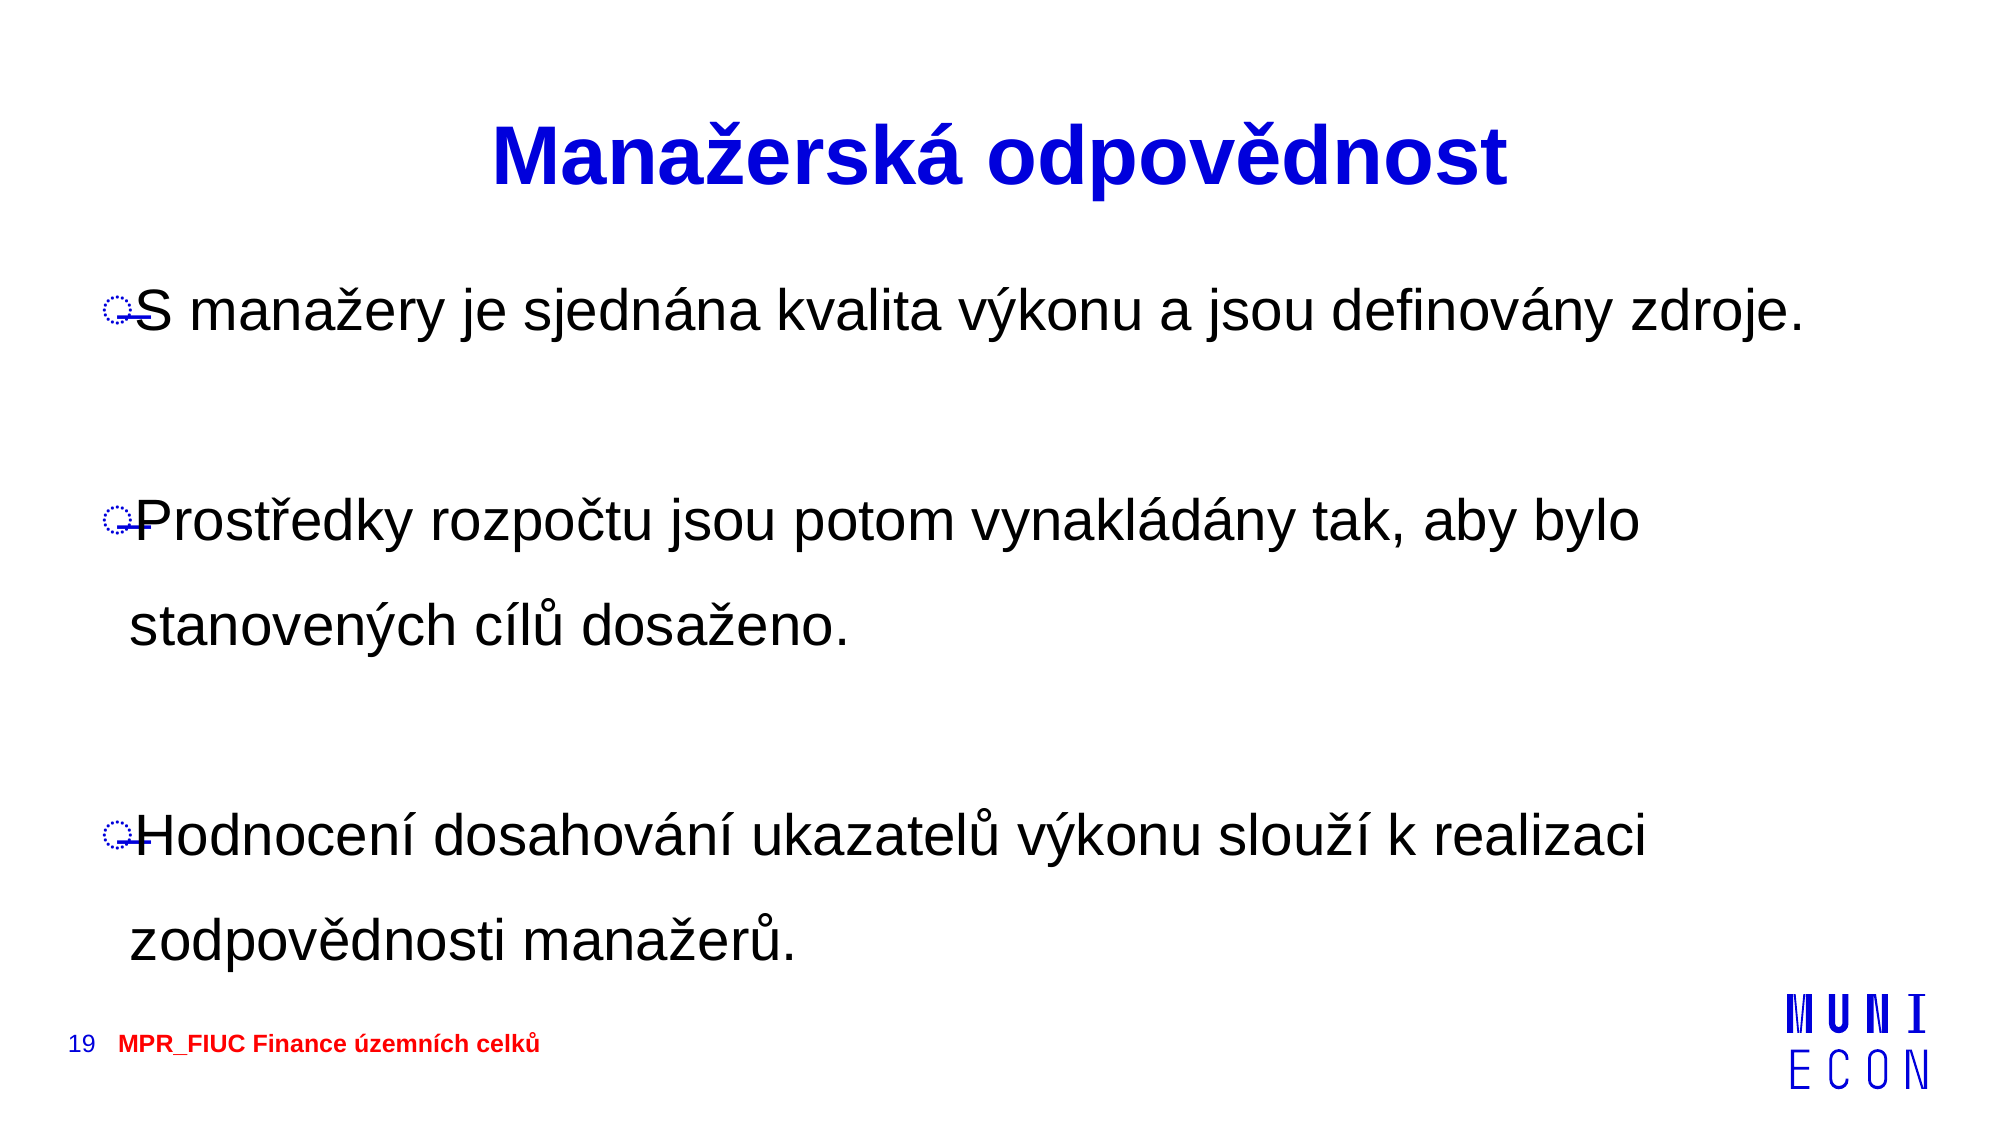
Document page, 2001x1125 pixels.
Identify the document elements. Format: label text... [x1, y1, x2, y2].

slide_number 19 [67, 1021, 110, 1063]
list S manažery je sjednána kvalita výkonu a jsou definovány zdroje. Prostředky rozpočtu jsou potom vynakládány tak, aby bylo stanovených cílů dosaženo. Hodnocení dosahování ukazatelů výkonu slouží k realizaci zodpovědnosti manažerů. [88, 237, 1853, 977]
footer MPR_FIUC Finance územních celků [118, 1021, 1418, 1063]
title Manažerská odpovědnost [118, 118, 1883, 193]
